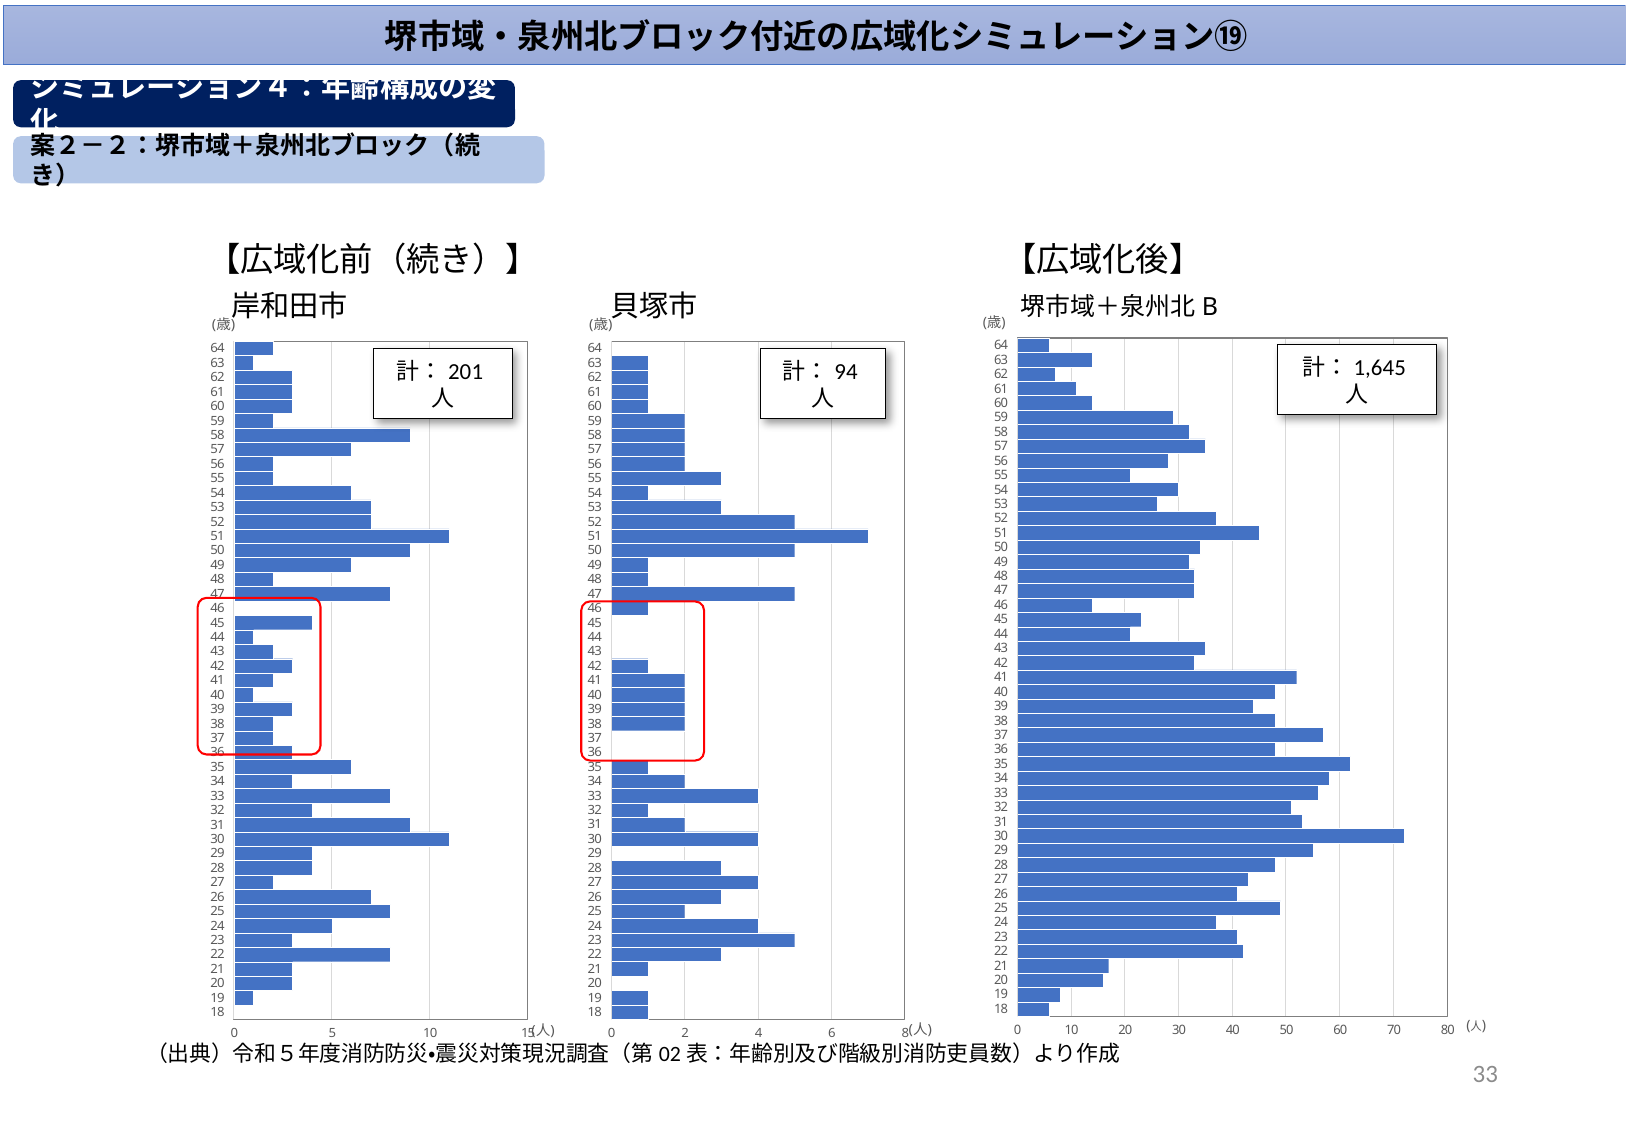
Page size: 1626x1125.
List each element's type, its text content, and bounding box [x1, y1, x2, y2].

text_box シミュレーション４：年齢構成の変化 [12, 79, 517, 129]
slide_number 33 [1147, 1042, 1514, 1103]
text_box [131, 227, 1494, 1074]
text_box 堺市域・泉州北ブロック付近の広域化シミュレーション⑲ [3, 5, 1625, 65]
text_box [30, 131, 1595, 358]
text_box 案２－２：堺市域＋泉州北ブロック（続き） [12, 135, 546, 185]
